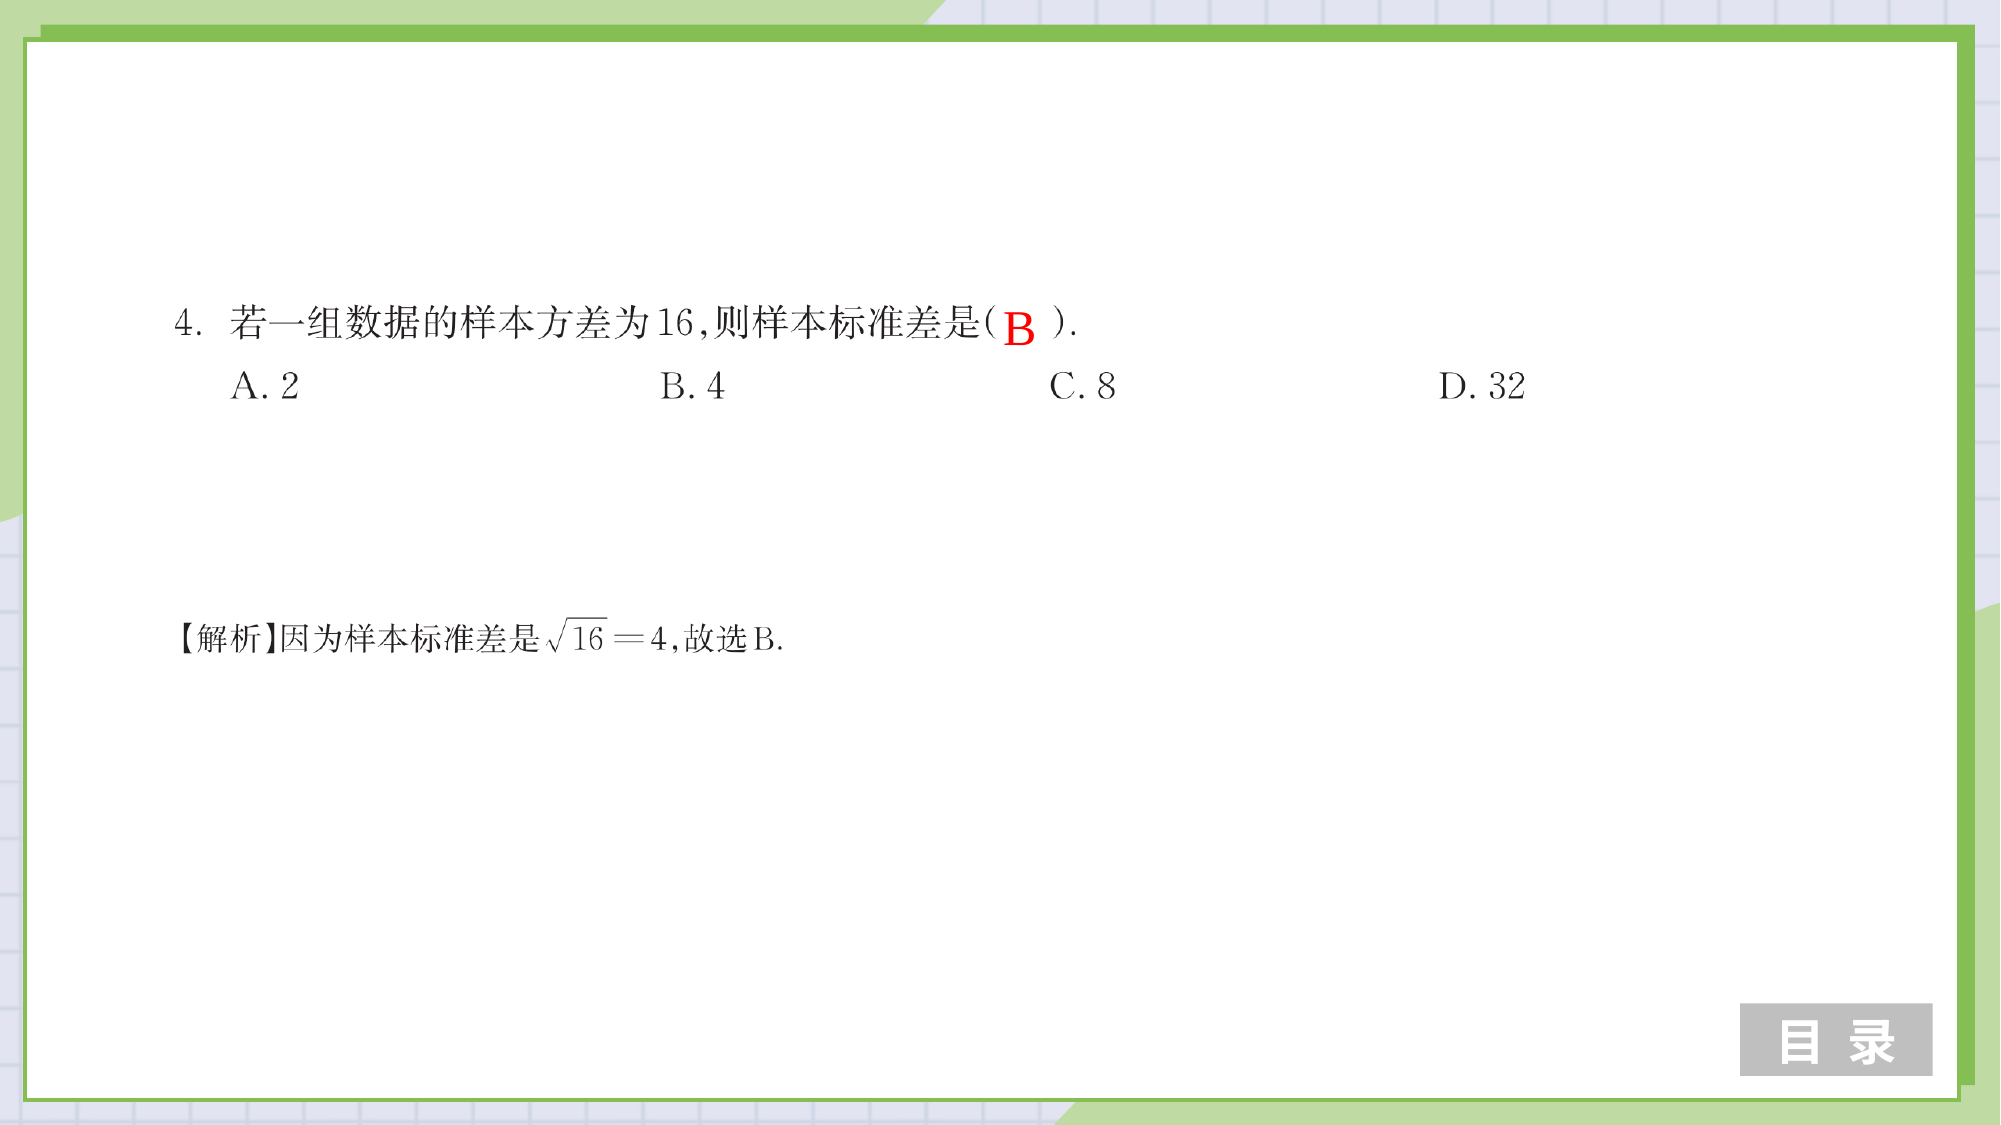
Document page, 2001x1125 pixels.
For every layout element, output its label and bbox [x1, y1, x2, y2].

picture [165, 287, 1834, 416]
picture [172, 607, 896, 665]
picture [0, 515, 1074, 1125]
picture [925, 0, 2000, 611]
